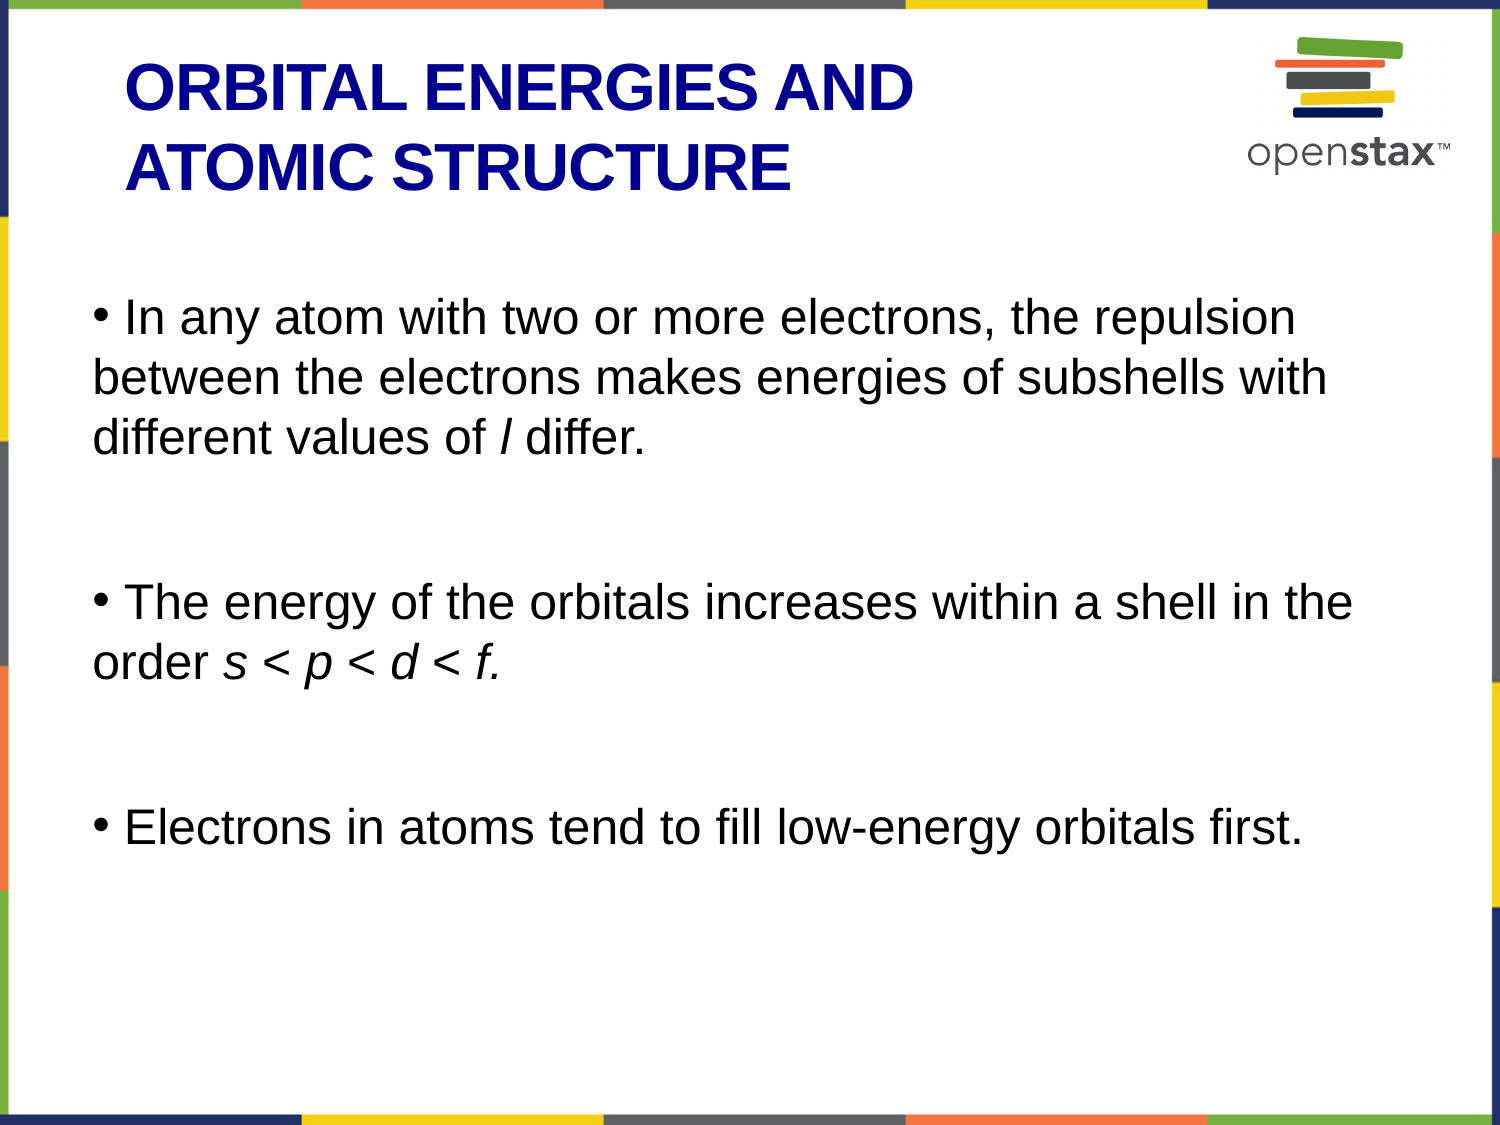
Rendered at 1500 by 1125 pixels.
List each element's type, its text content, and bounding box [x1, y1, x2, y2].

title Orbital energies and atomic structure [109, 128, 1185, 194]
list In any atom with two or more electrons, the repulsion between the electrons makes energies of subshells with different values of l differ. The energy of the orbitals increases within a shell in the order s < p < d < f. Electrons in atoms tend to fill low-energy orbitals first. [77, 194, 1436, 1125]
picture [0, 0, 1500, 1125]
